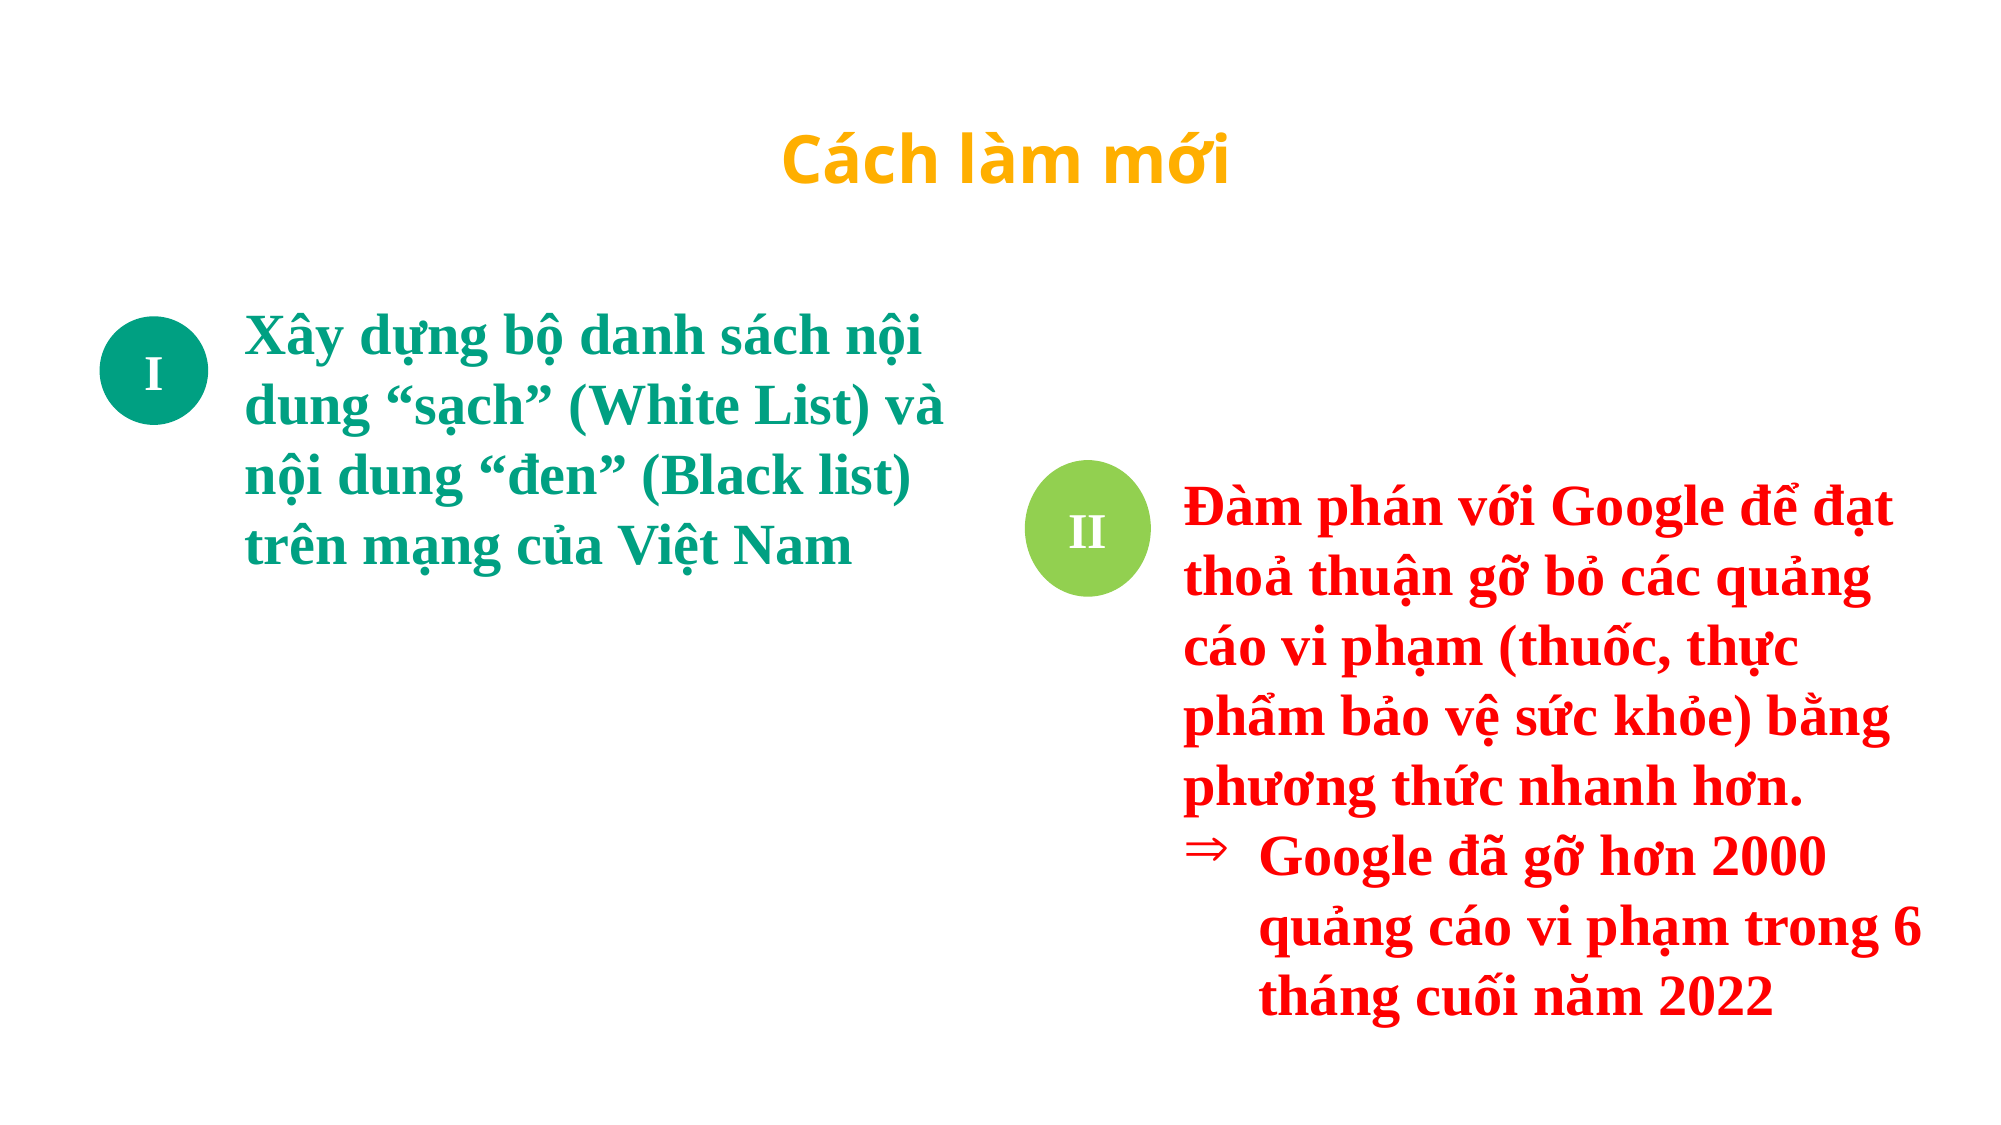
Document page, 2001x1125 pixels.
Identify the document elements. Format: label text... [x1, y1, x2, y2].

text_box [1024, 460, 1963, 1112]
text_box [99, 288, 1025, 587]
text_box Cách làm mới [258, 109, 1754, 205]
